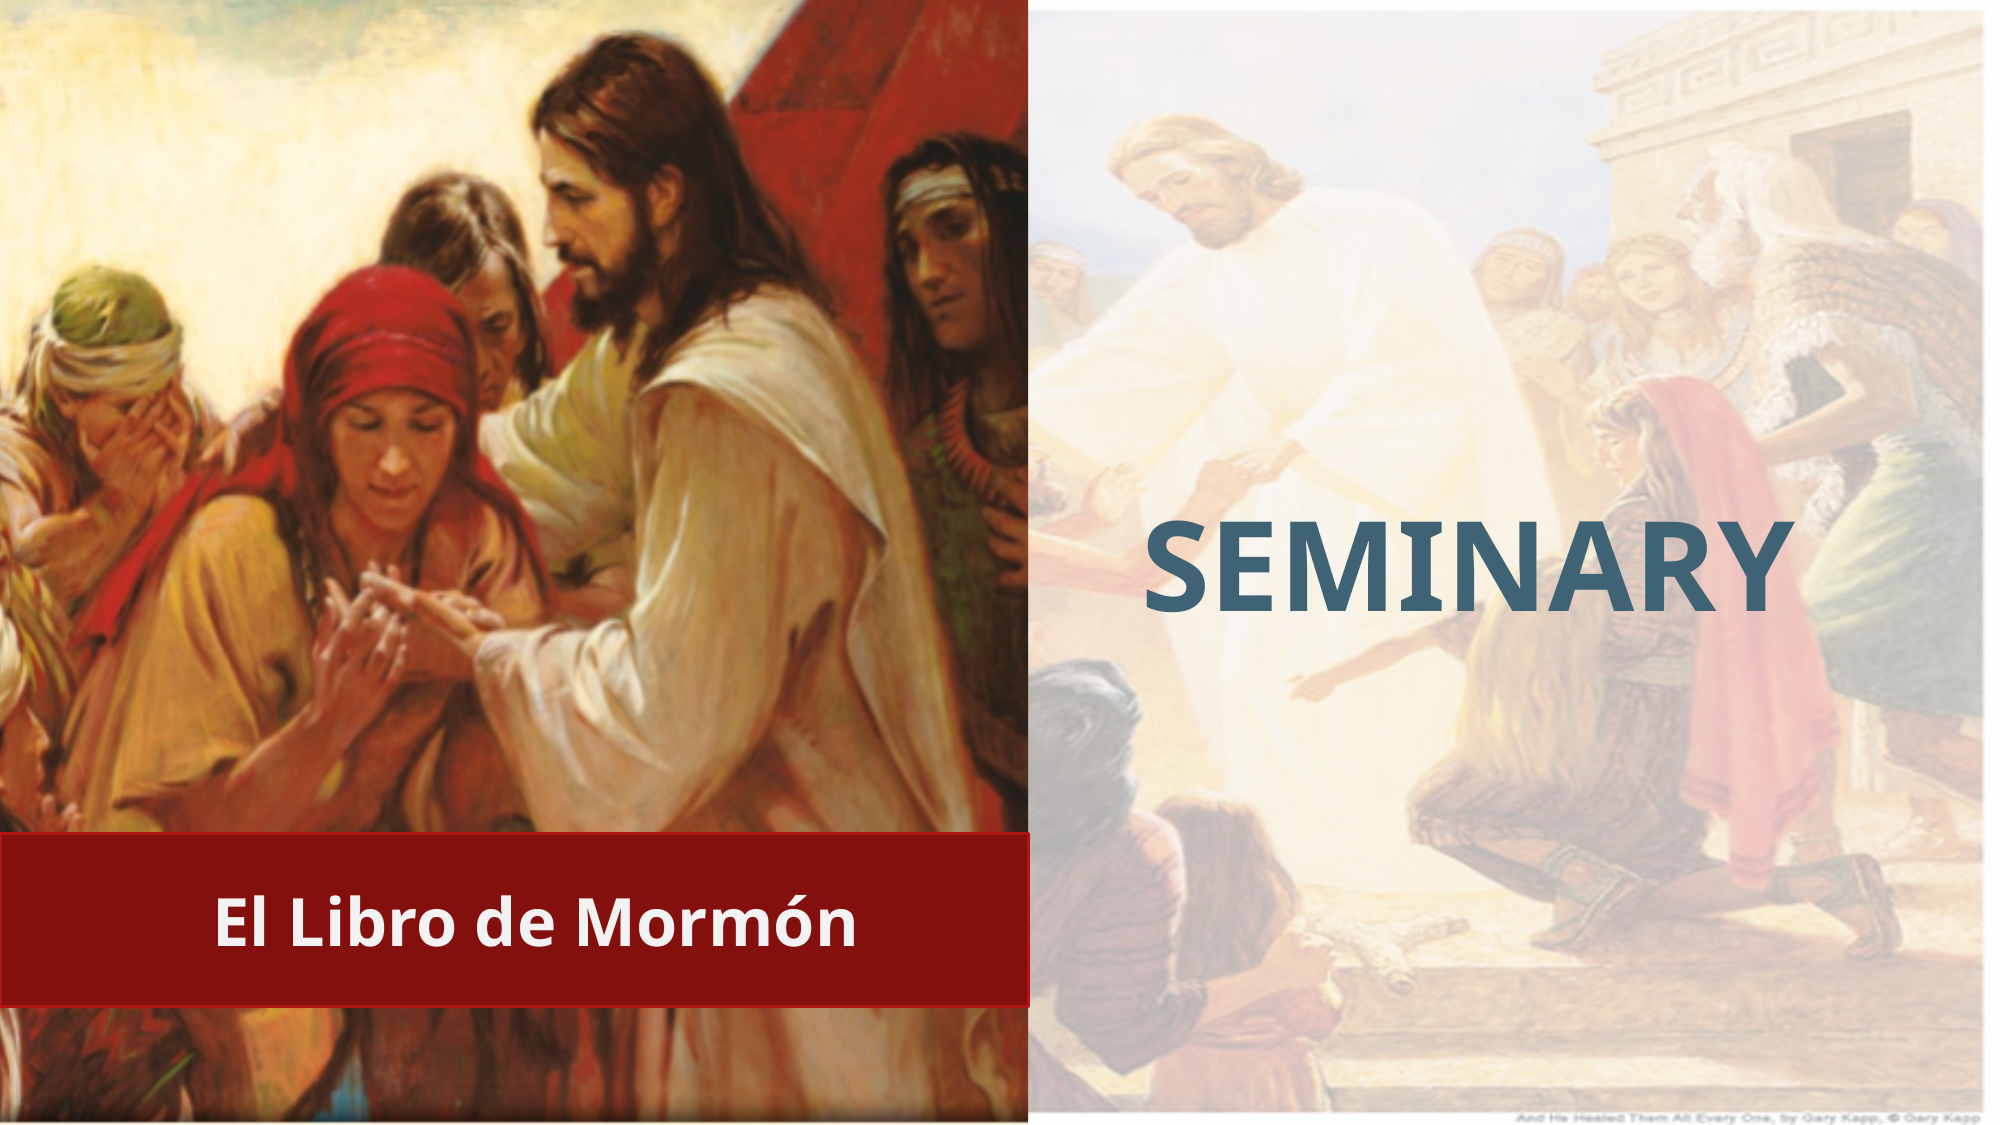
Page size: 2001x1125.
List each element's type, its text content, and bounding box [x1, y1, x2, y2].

text_box SEMINARY [1095, 479, 1841, 644]
picture [0, 0, 1029, 1125]
